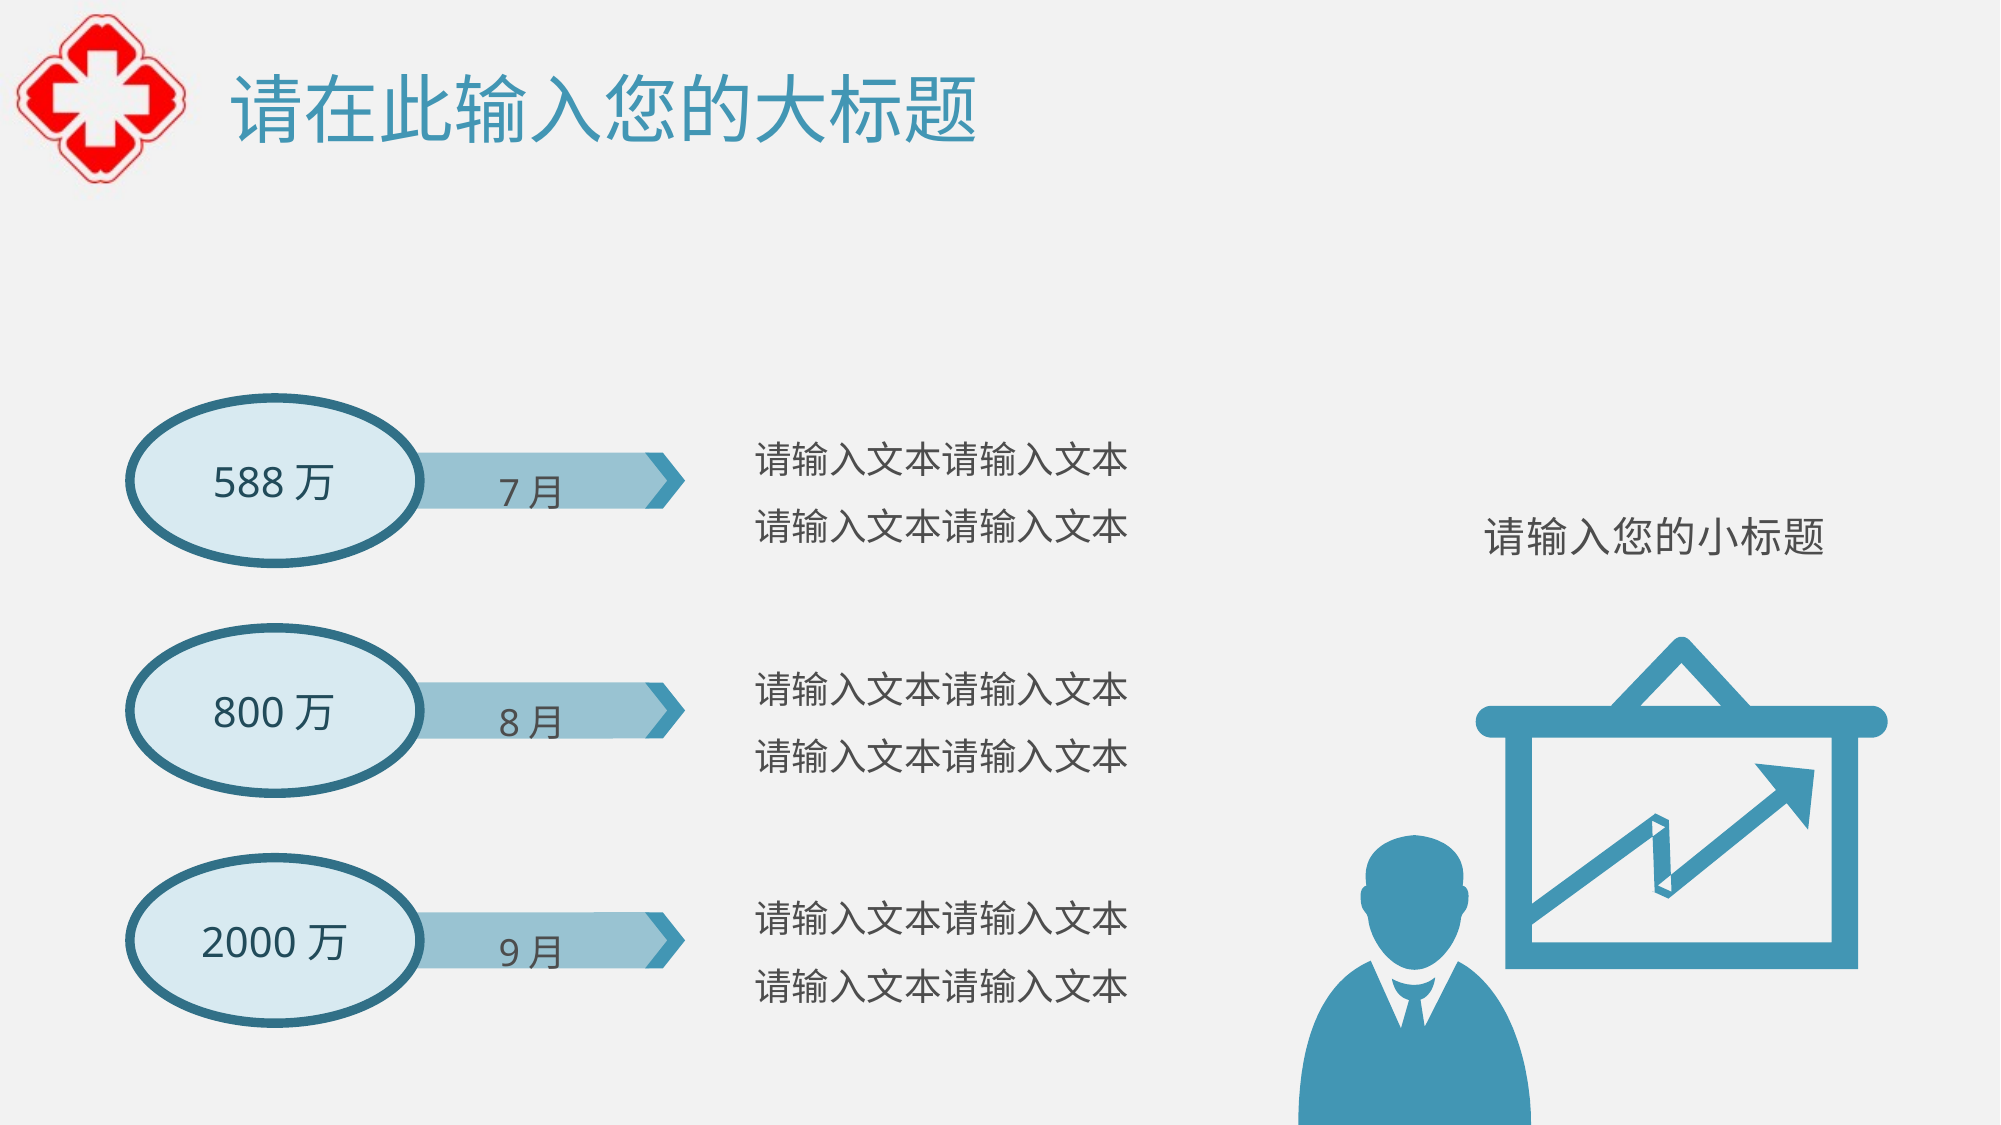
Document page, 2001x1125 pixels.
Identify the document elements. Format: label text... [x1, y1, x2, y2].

text_box [619, 452, 665, 509]
text_box [1298, 960, 1532, 1125]
picture [0, 0, 2000, 1125]
text_box 请输入您的小标题 [1420, 506, 1889, 564]
text_box 请输入文本请输入文本请输入文本请输入文本 [728, 847, 1156, 1034]
text_box [619, 912, 665, 969]
text_box 7月 [446, 440, 619, 521]
text_box [619, 682, 665, 739]
text_box 9月 [446, 900, 619, 981]
title 请在此输入您的大标题 [213, 44, 1736, 184]
text_box [642, 911, 687, 970]
text_box [642, 681, 687, 740]
text_box 请输入文本请输入文本请输入文本请输入文本 [728, 617, 1156, 804]
text_box 8月 [446, 670, 619, 751]
text_box 588万 [128, 396, 421, 565]
text_box [413, 682, 446, 739]
text_box [1360, 835, 1469, 970]
text_box [642, 451, 687, 510]
text_box [413, 912, 446, 969]
text_box 2000万 [128, 856, 421, 1025]
text_box 800万 [128, 626, 421, 795]
text_box 请输入文本请输入文本请输入文本请输入文本 [728, 387, 1156, 574]
text_box [413, 452, 446, 509]
text_box [1475, 636, 1888, 970]
